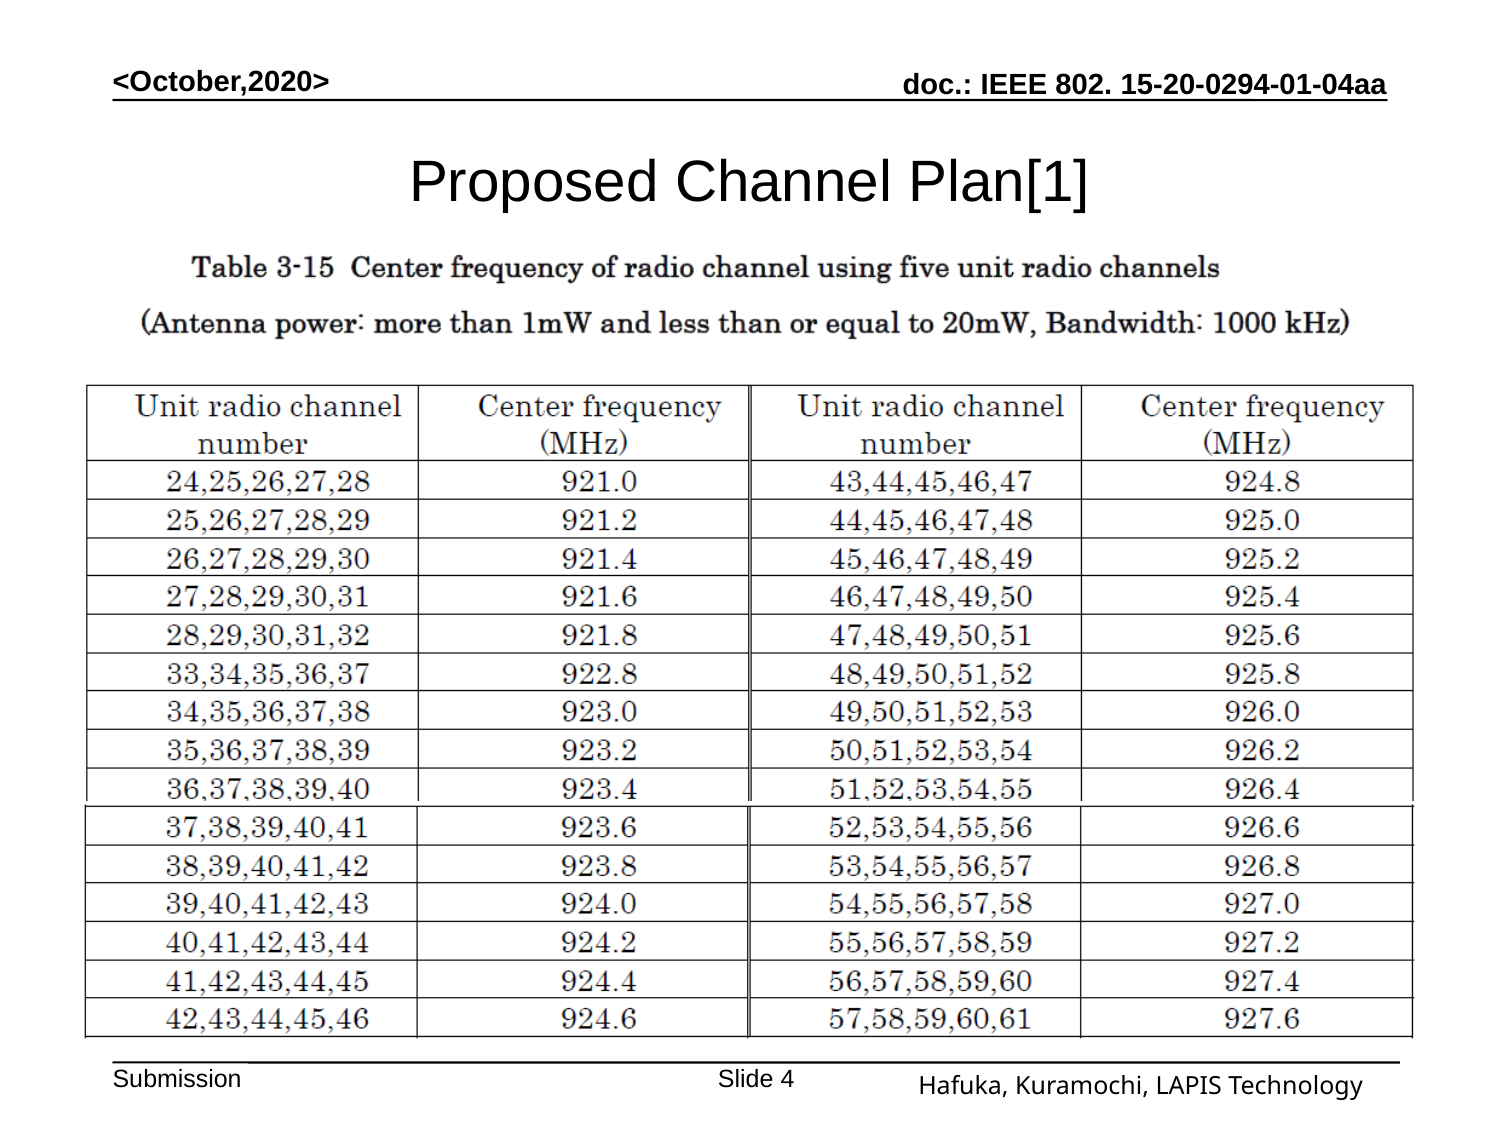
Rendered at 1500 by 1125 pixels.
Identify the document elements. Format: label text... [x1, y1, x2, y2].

picture [49, 224, 1451, 1043]
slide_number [112, 62, 375, 98]
title Proposed Channel Plan[1] [112, 112, 1388, 223]
footer Hafuka, Kuramochi, LAPIS Technology [903, 1062, 1413, 1098]
slide_number Slide 4 [709, 1062, 803, 1093]
